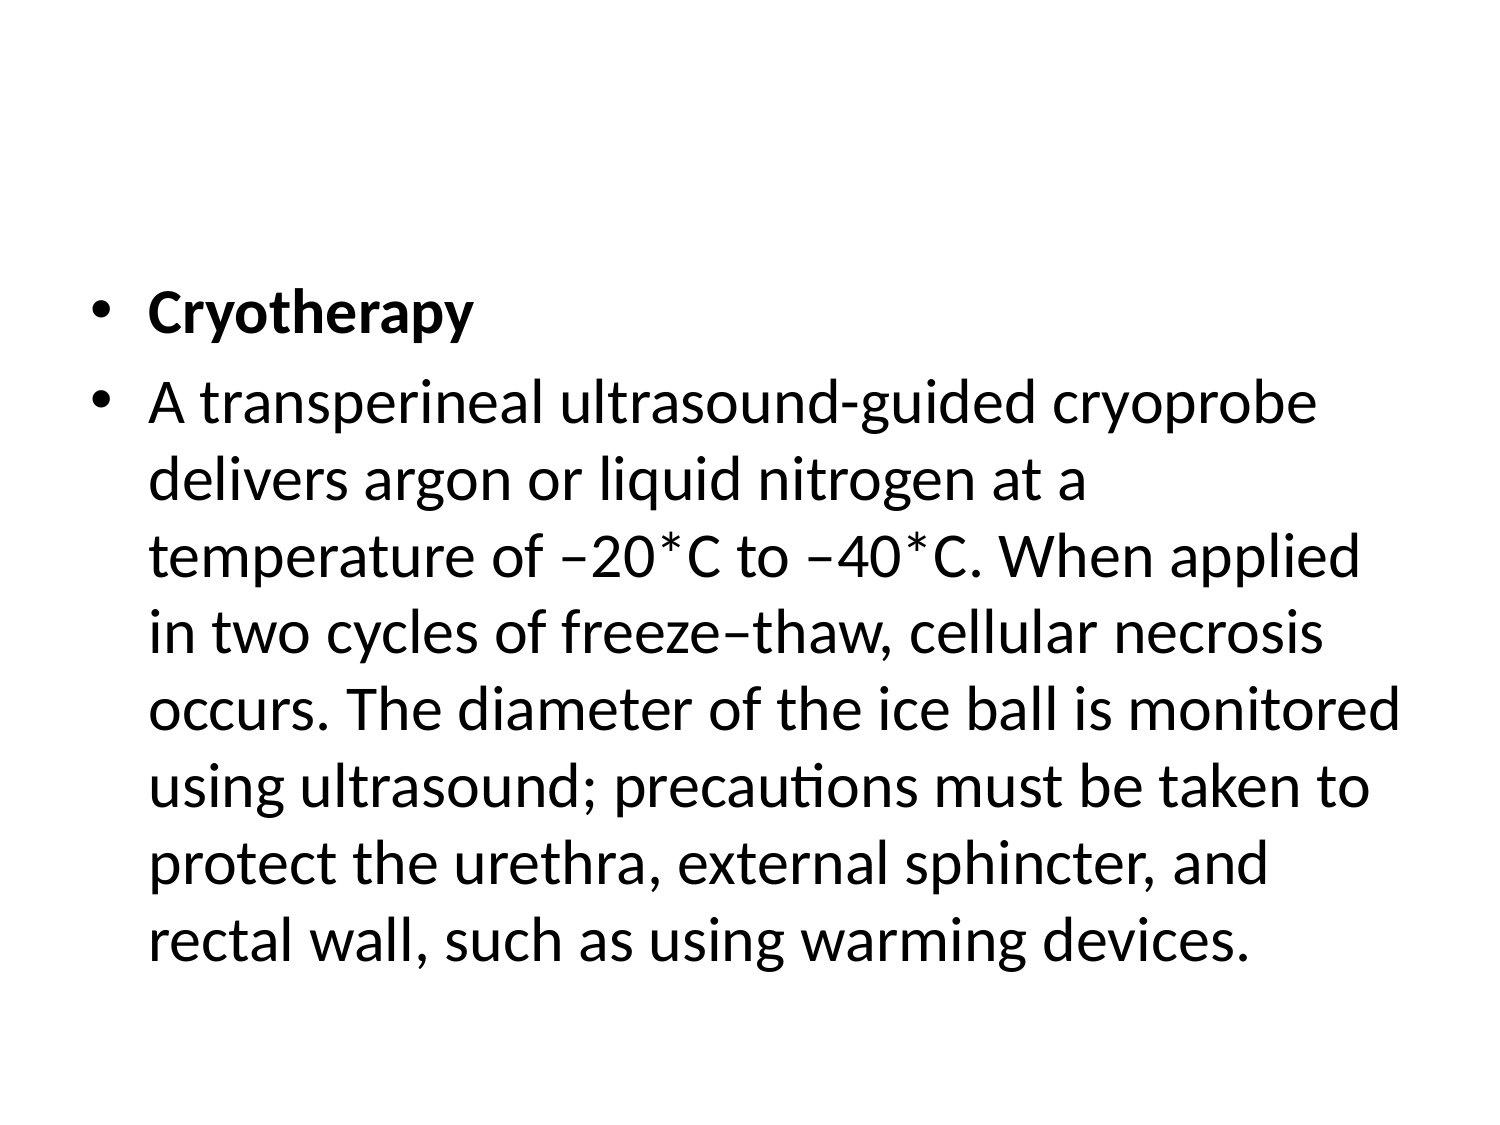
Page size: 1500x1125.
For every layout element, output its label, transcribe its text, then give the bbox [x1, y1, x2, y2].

list Cryotherapy A transperineal ultrasound-guided cryoprobe delivers argon or liquid nitrogen at a temperature of –20*C to –40*C. When applied in two cycles of freeze–thaw, cellular necrosis occurs. The diameter of the ice ball is monitored using ultrasound; precautions must be taken to protect the urethra, external sphincter, and rectal wall, such as using warming devices. [75, 262, 1425, 1005]
